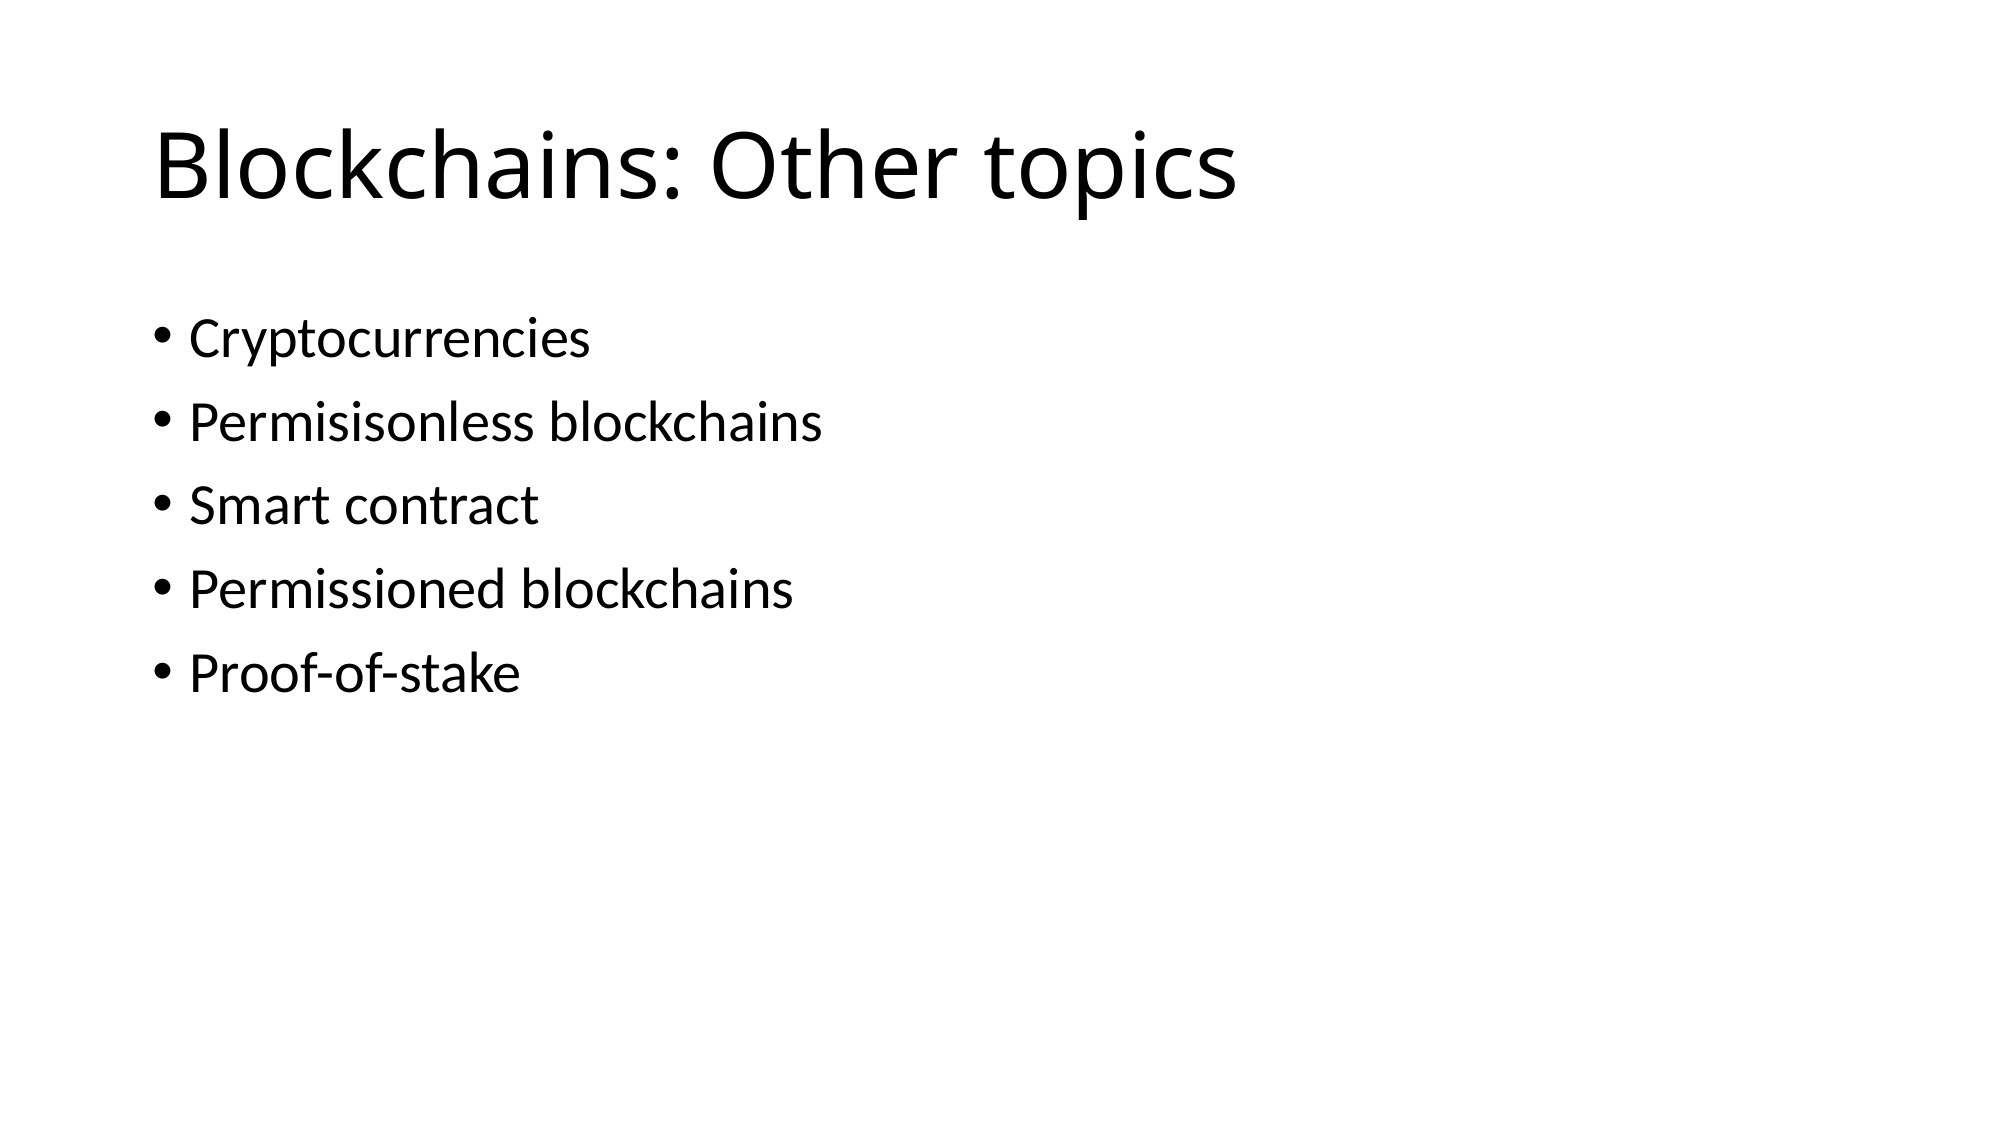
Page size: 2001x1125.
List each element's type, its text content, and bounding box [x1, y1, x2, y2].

title Blockchains: Other topics [137, 59, 1863, 278]
list Cryptocurrencies Permisisonless blockchains Smart contract Permissioned blockchains Proof-of-stake [137, 299, 1863, 1014]
